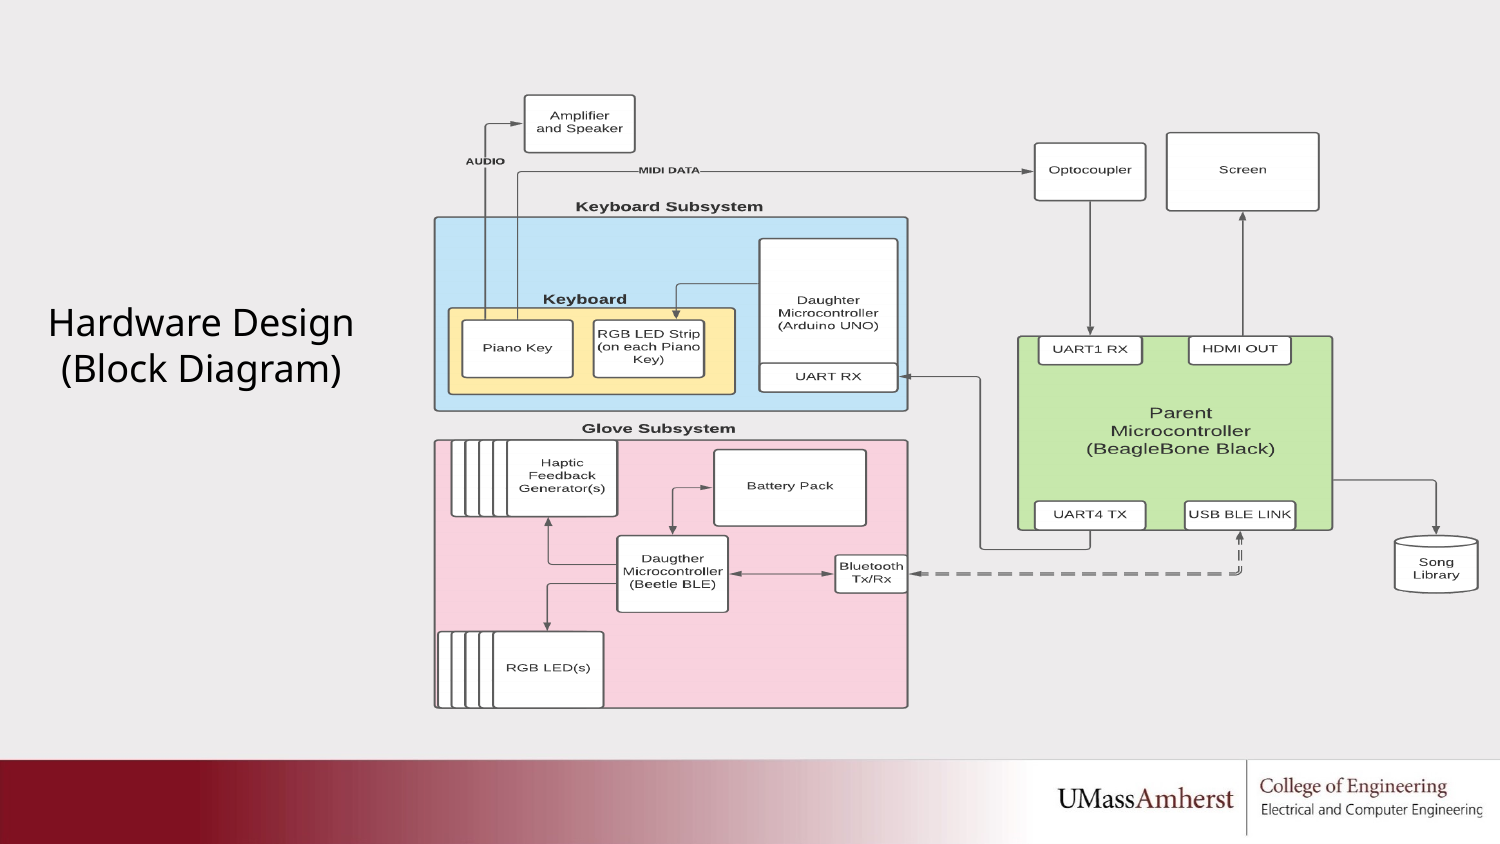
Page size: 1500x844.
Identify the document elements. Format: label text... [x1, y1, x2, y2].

picture [0, 0, 1500, 844]
text_box Hardware Design (Block Diagram) [31, 284, 372, 449]
